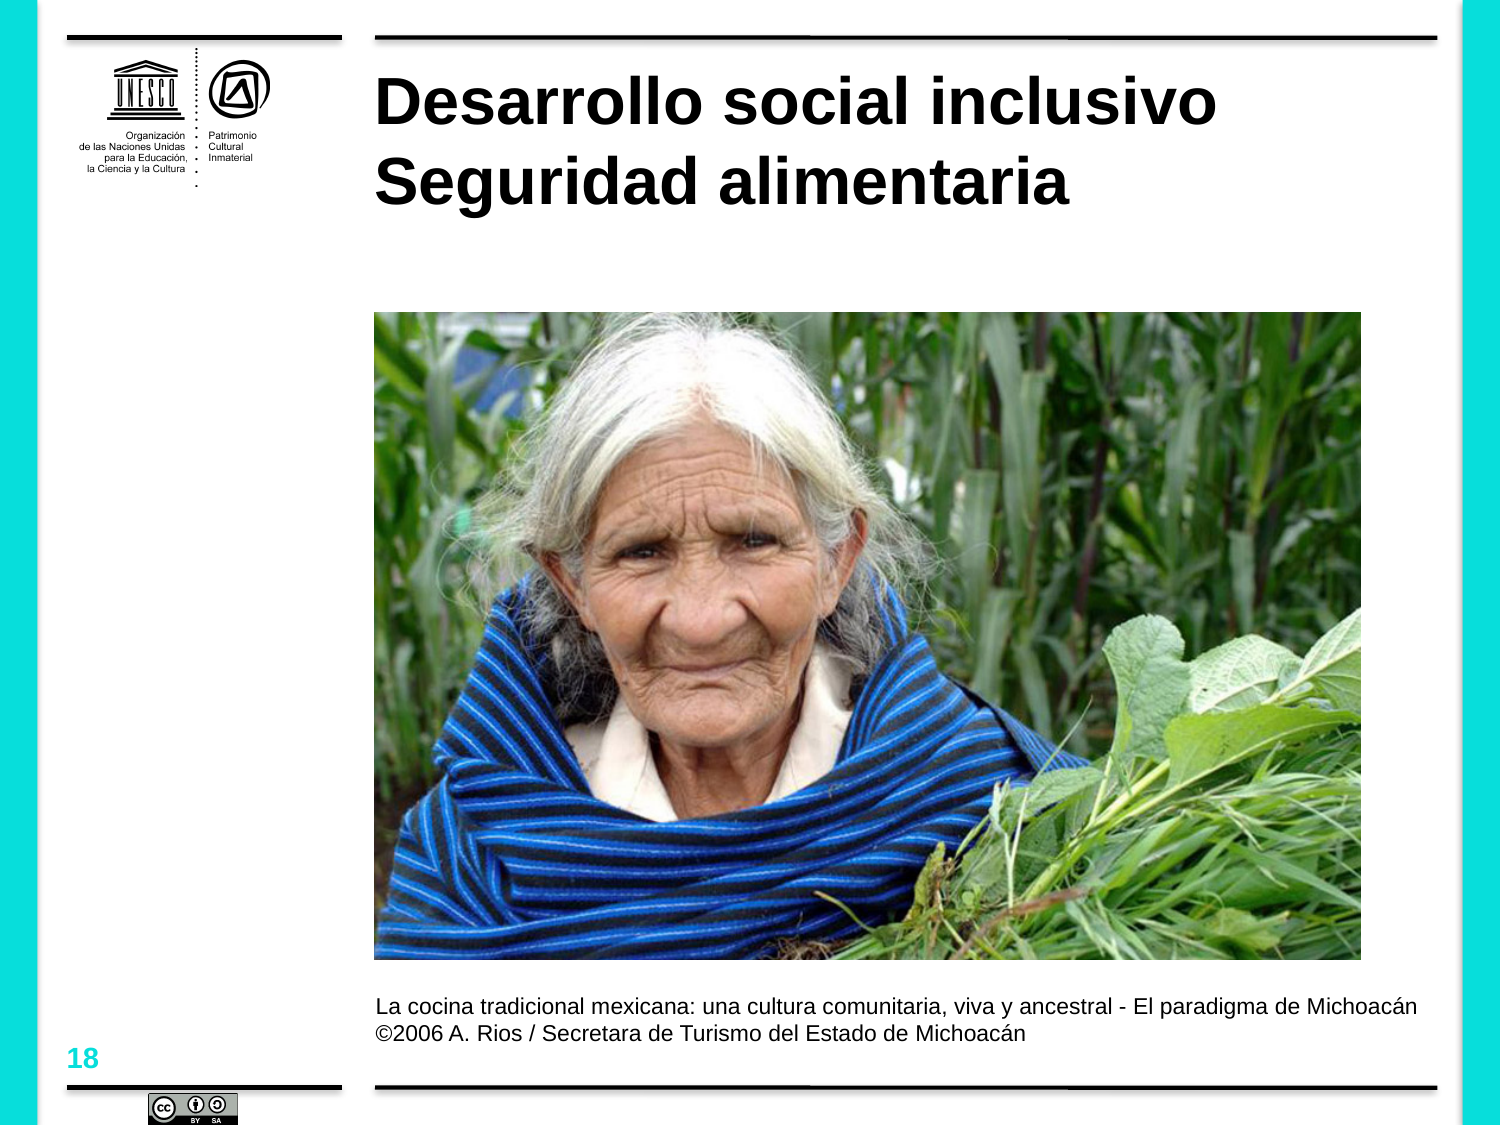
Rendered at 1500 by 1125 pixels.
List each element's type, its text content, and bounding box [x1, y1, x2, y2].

picture [79, 48, 270, 187]
title Desarrollo social inclusivo Seguridad alimentaria [374, 57, 1438, 220]
list La cocina tradicional mexicana: una cultura comunitaria, viva y ancestral - El paradigma de Michoacán ©2006 A. Rios / Secretara de Turismo del Estado de Michoacán [375, 699, 1438, 1125]
picture [148, 1093, 238, 1125]
picture [373, 312, 1362, 960]
